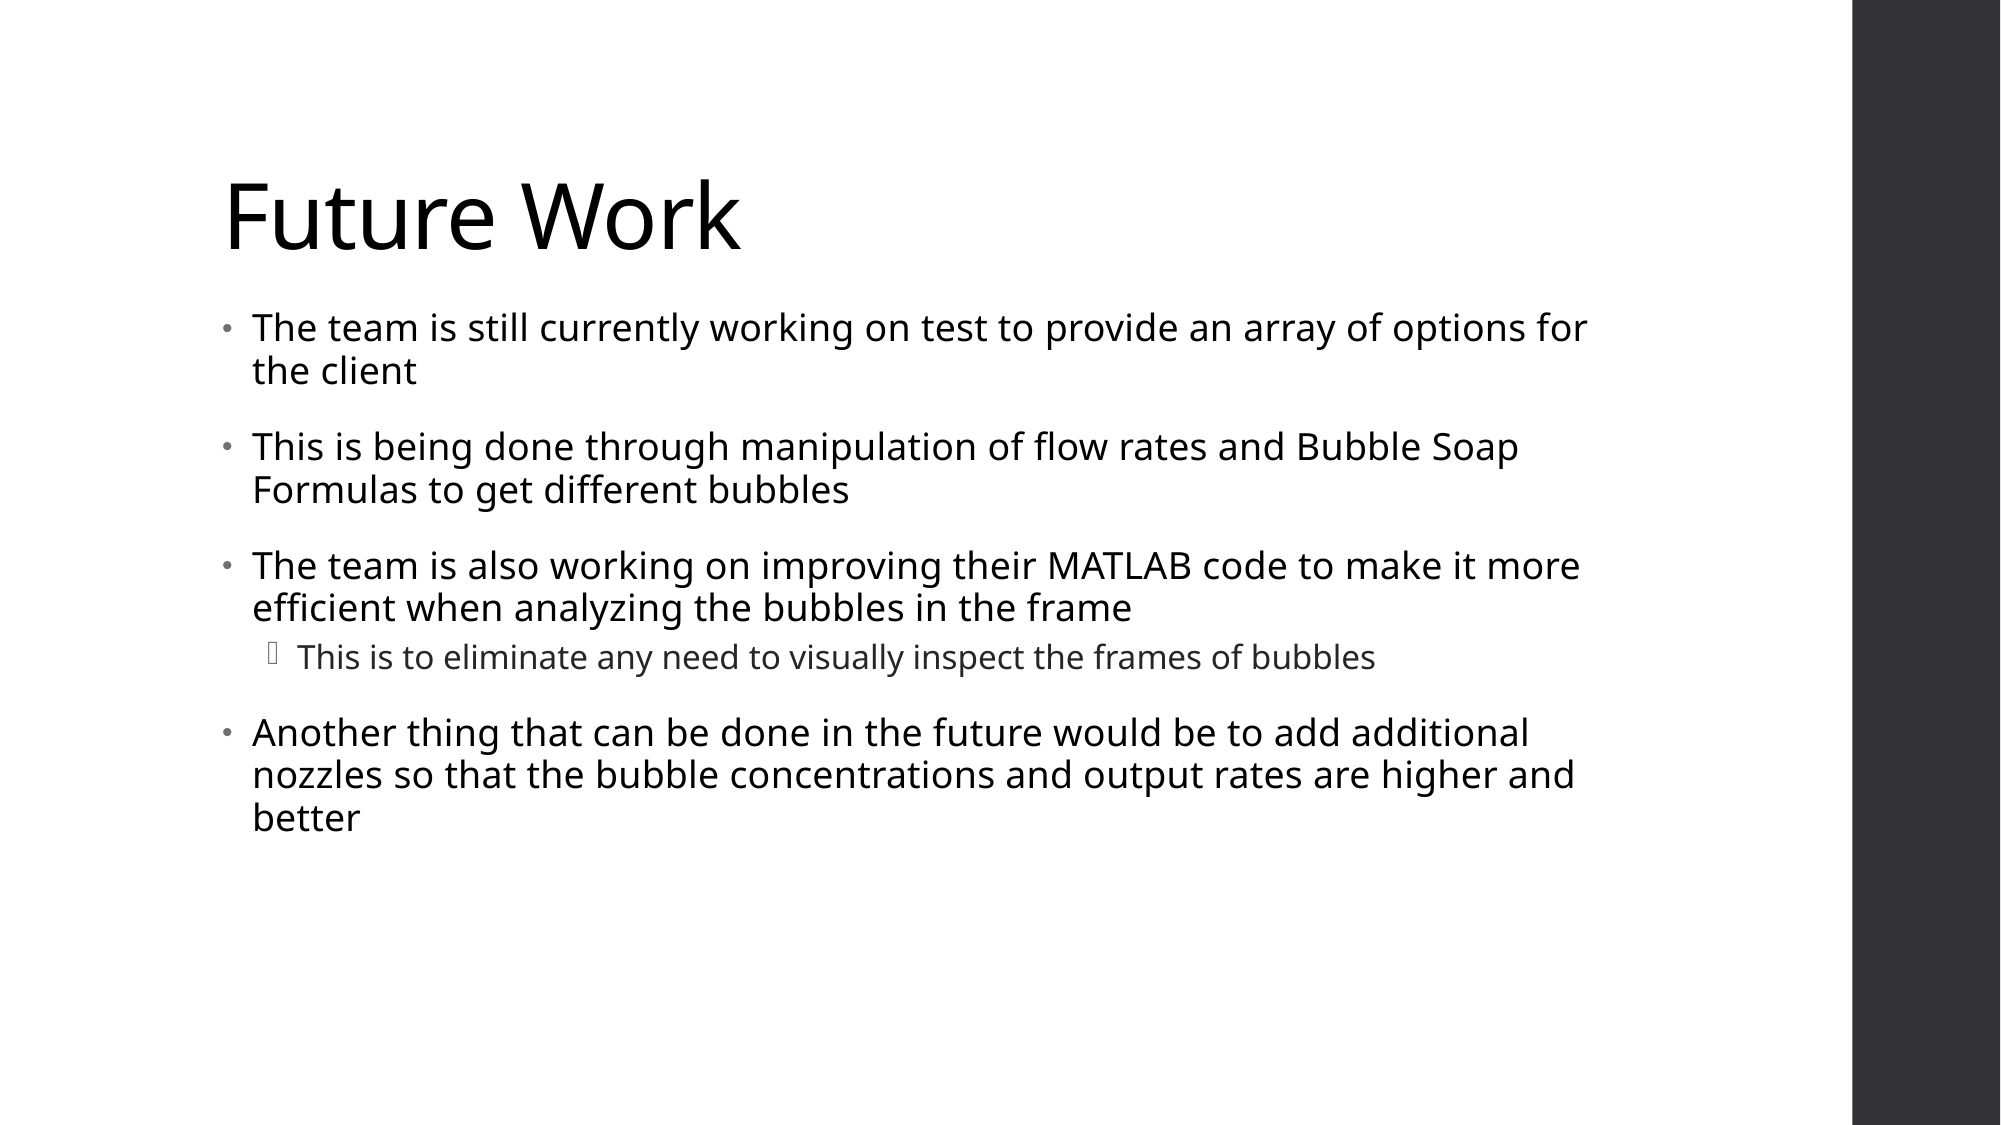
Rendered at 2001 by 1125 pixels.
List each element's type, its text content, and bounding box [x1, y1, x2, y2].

title Future Work [206, 60, 1797, 278]
list The team is still currently working on test to provide an array of options for the client This is being done through manipulation of flow rates and Bubble Soap Formulas to get different bubbles The team is also working on improving their MATLAB code to make it more efficient when analyzing the bubbles in the frame This is to eliminate any need to visually inspect the frames of bubbles Another thing that can be done in the future would be to add additional nozzles so that the bubble concentrations and output rates are higher and better [206, 299, 1617, 1014]
